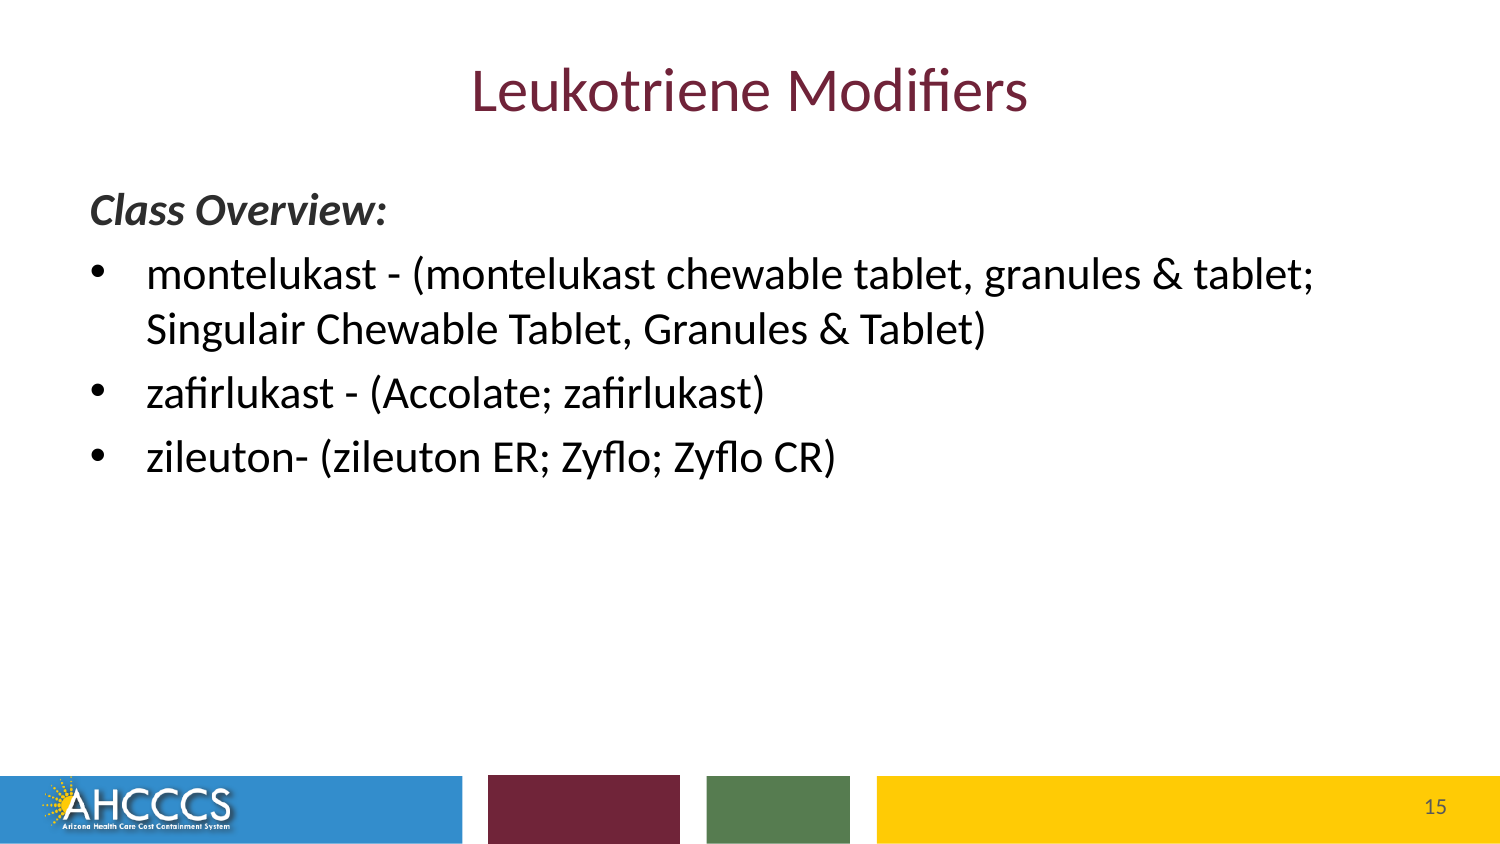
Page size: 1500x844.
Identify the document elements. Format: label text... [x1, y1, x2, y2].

title Leukotriene Modifiers [75, 22, 1425, 163]
list Class Overview: montelukast - (montelukast chewable tablet, granules & tablet; Singulair Chewable Tablet, Granules & Tablet) zafirlukast - (Accolate; zafirlukast) zileuton- (zileuton ER; Zyflo; Zyflo CR) [75, 171, 1425, 729]
picture [42, 776, 230, 830]
